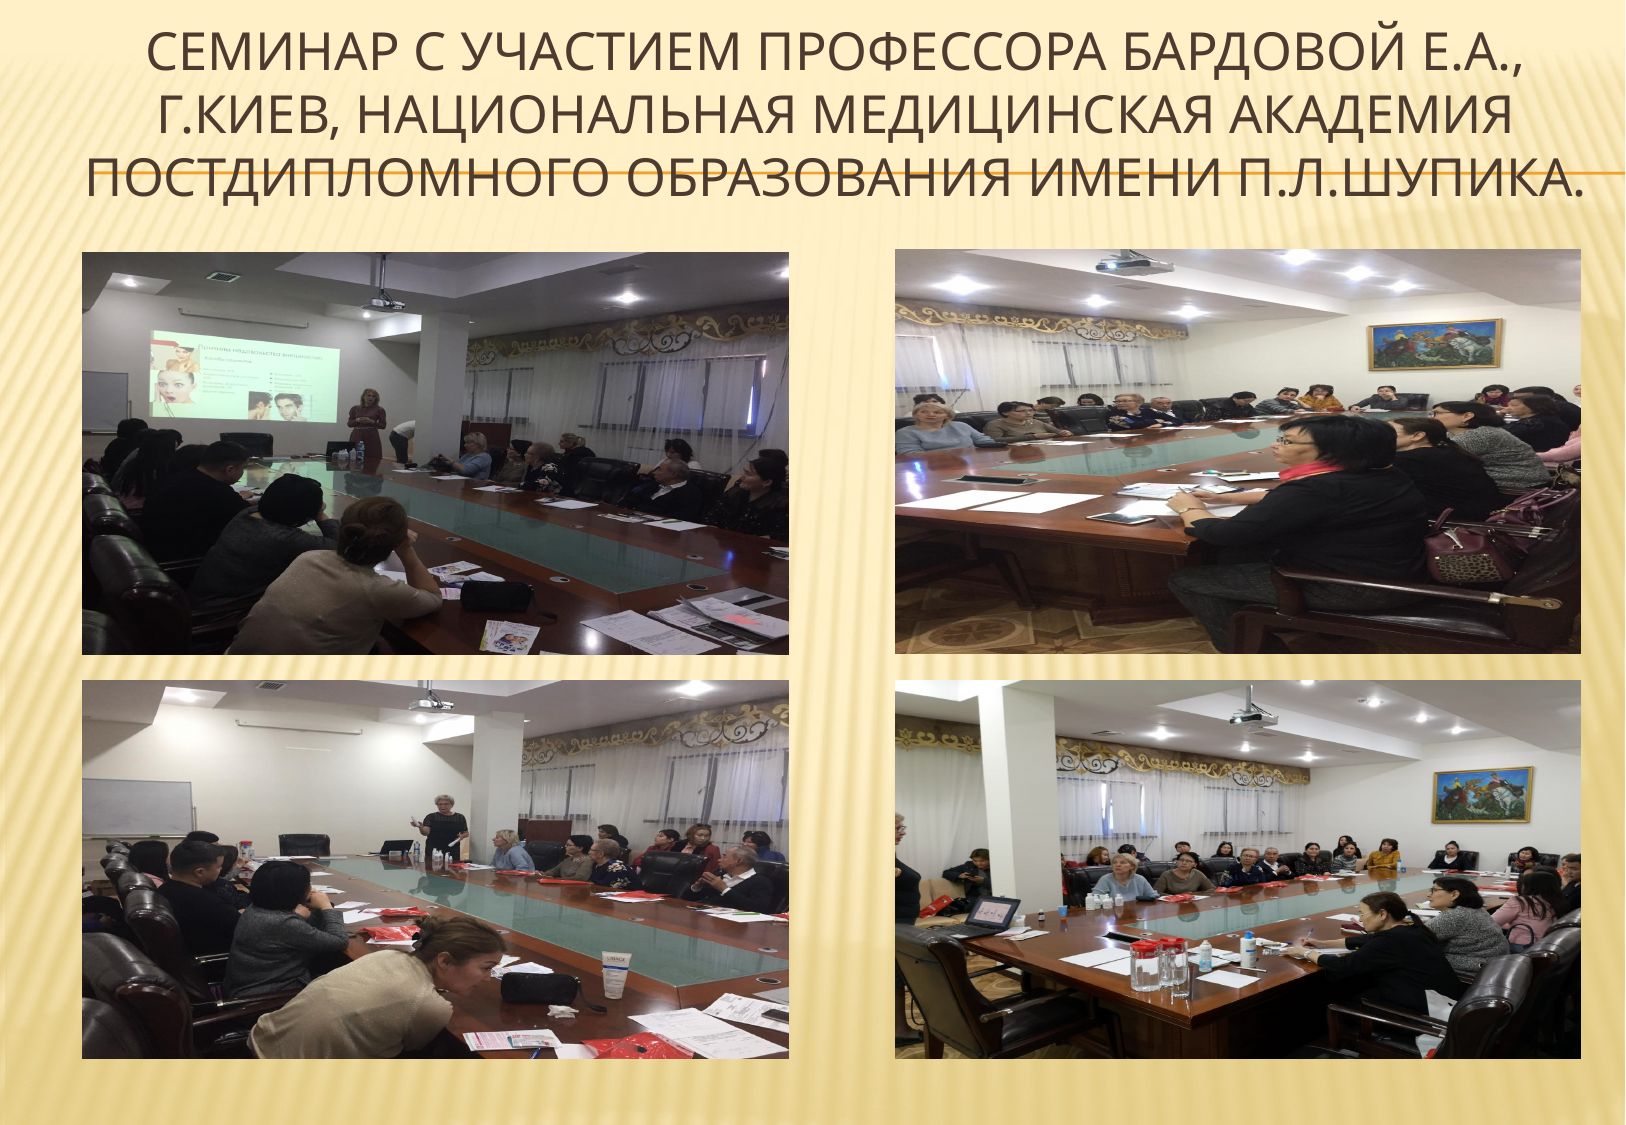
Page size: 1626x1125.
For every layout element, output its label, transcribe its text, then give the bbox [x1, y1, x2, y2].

picture [81, 680, 790, 1059]
title Семинар с участием профессора Бардовой Е.А., г.Киев, Национальная медицинская академия постдипломного образования имени П.Л.Шупика. [64, 0, 1608, 225]
picture [894, 249, 1581, 655]
picture [894, 680, 1581, 1059]
picture [81, 252, 790, 655]
